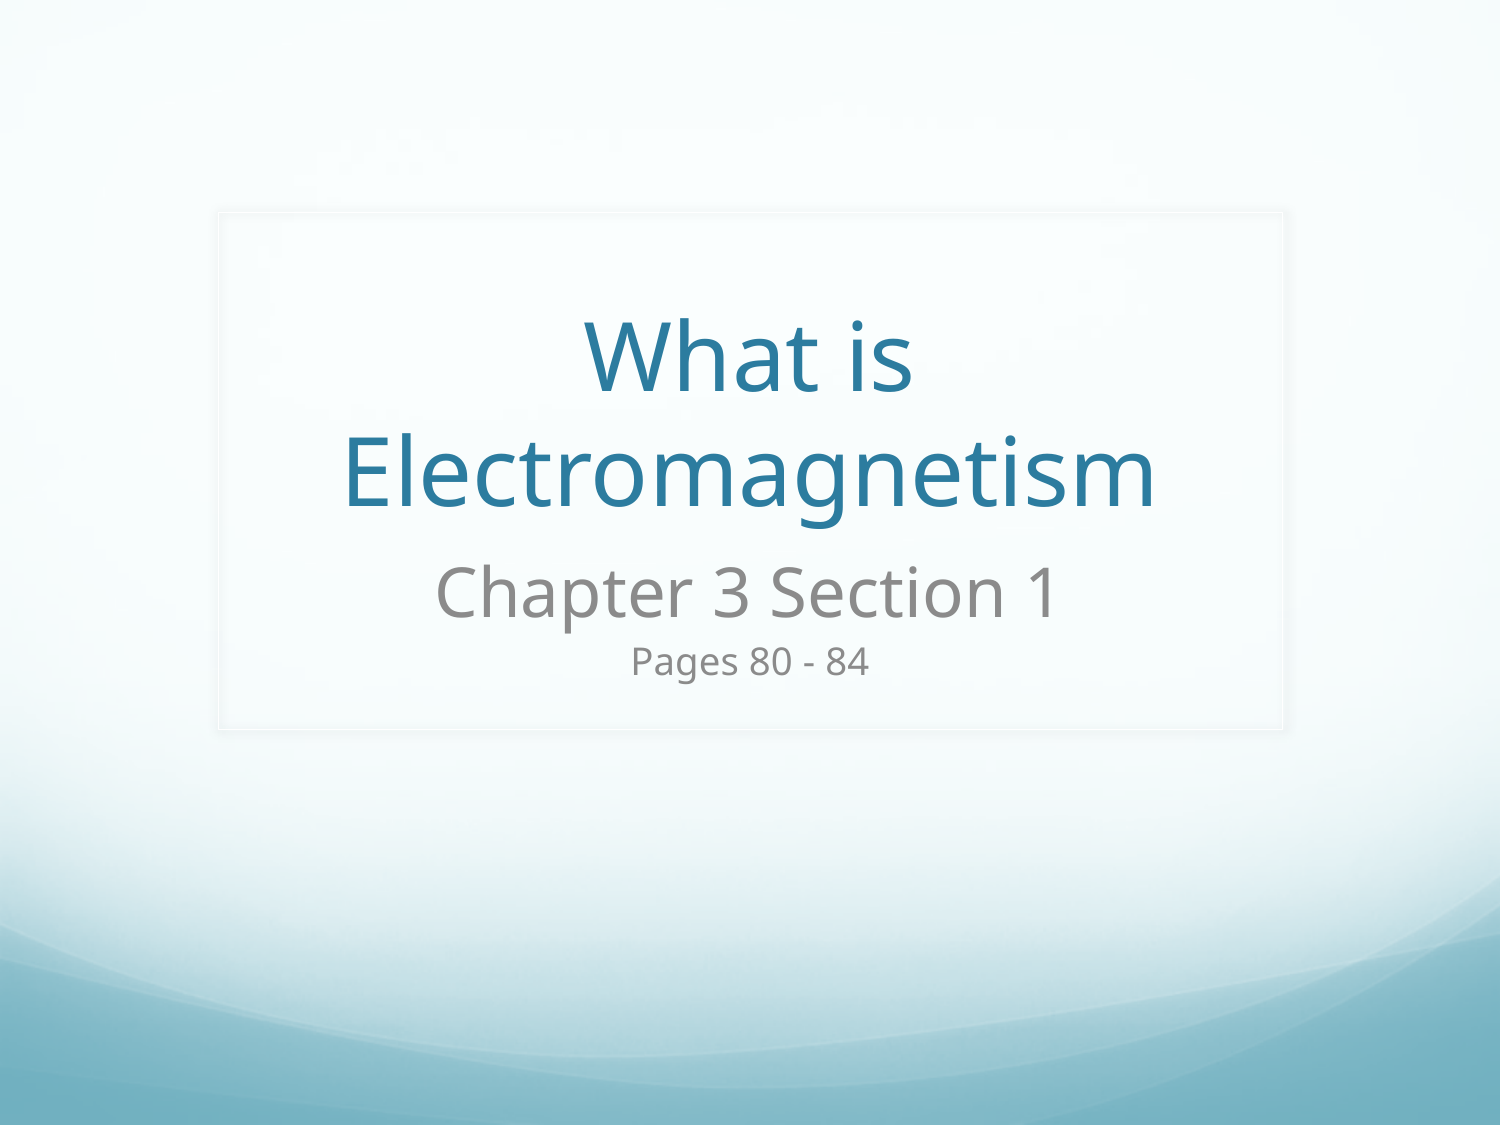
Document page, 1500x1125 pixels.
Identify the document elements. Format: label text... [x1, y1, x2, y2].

subtitle Chapter 3 Section 1 Pages 80 - 84 [217, 541, 1283, 692]
title What is Electromagnetism [217, 249, 1283, 533]
